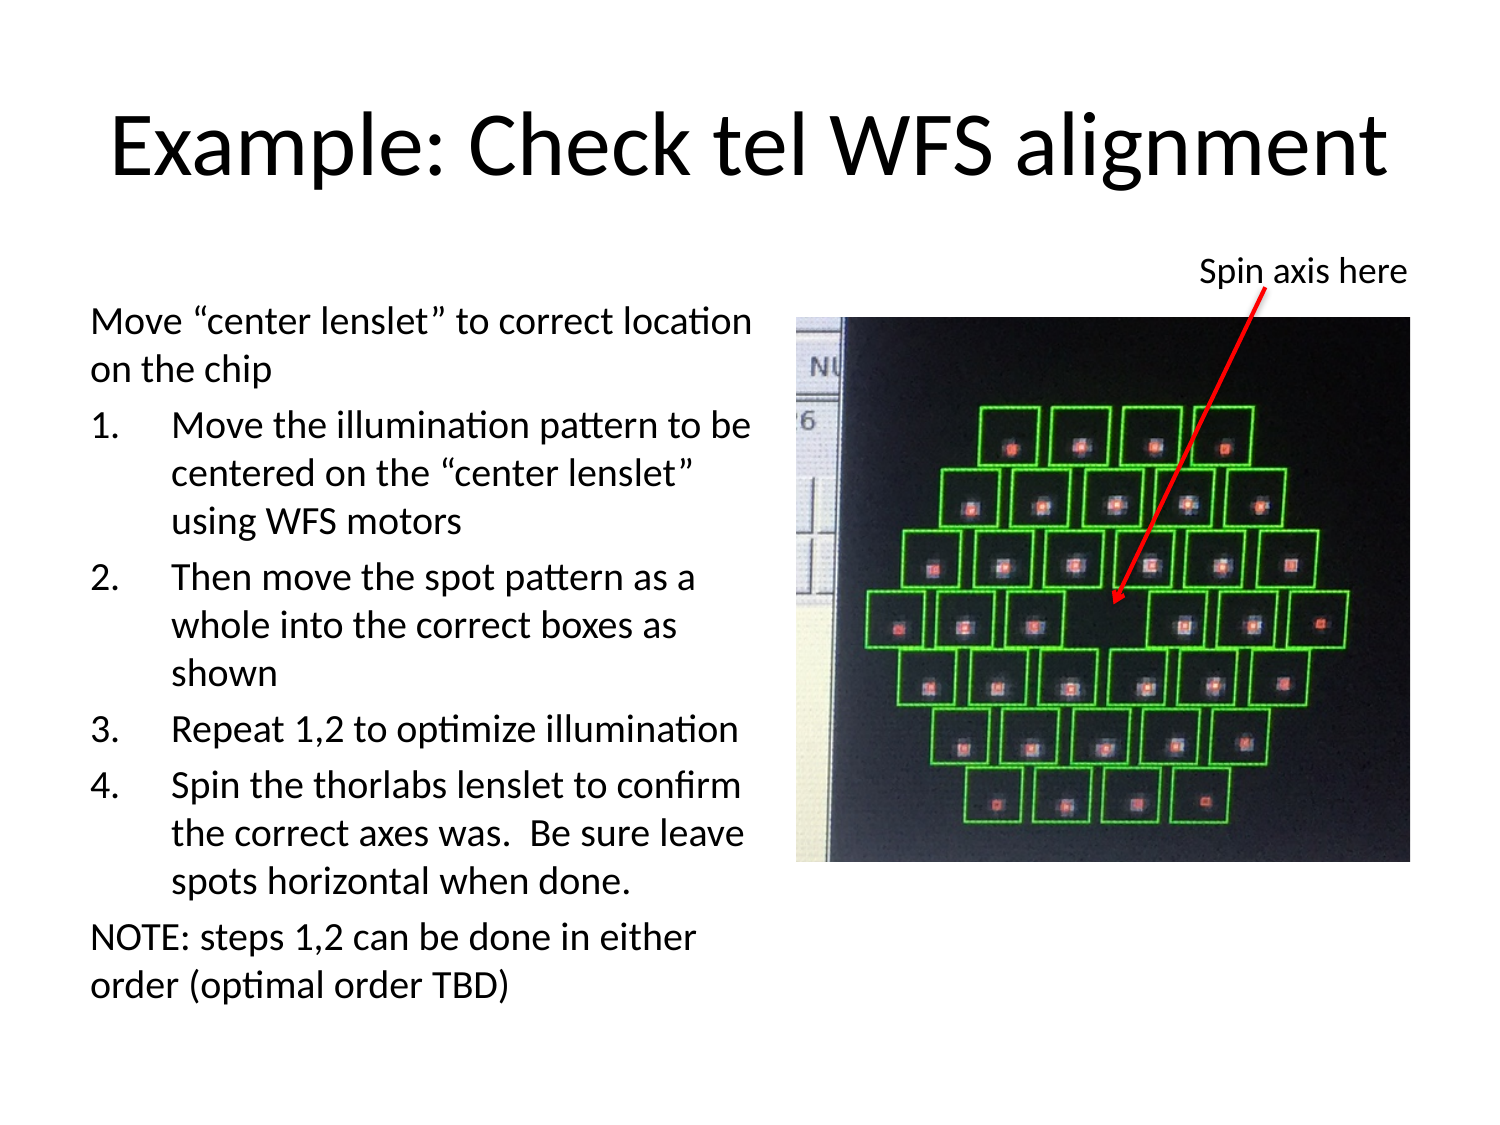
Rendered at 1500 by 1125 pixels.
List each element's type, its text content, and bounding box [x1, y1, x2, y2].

list Move “center lenslet” to correct location on the chip Move the illumination pattern to be centered on the “center lenslet” using WFS motors Then move the spot pattern as a whole into the correct boxes as shown Repeat 1,2 to optimize illumination Spin the thorlabs lenslet to confirm the correct axes was. Be sure leave spots horizontal when done. NOTE: steps 1,2 can be done in either order (optimal order TBD) [75, 287, 772, 1030]
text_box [1113, 287, 1266, 605]
title Example: Check tel WFS alignment [75, 45, 1425, 233]
text_box Spin axis here [1184, 238, 1424, 299]
picture [795, 317, 1411, 862]
